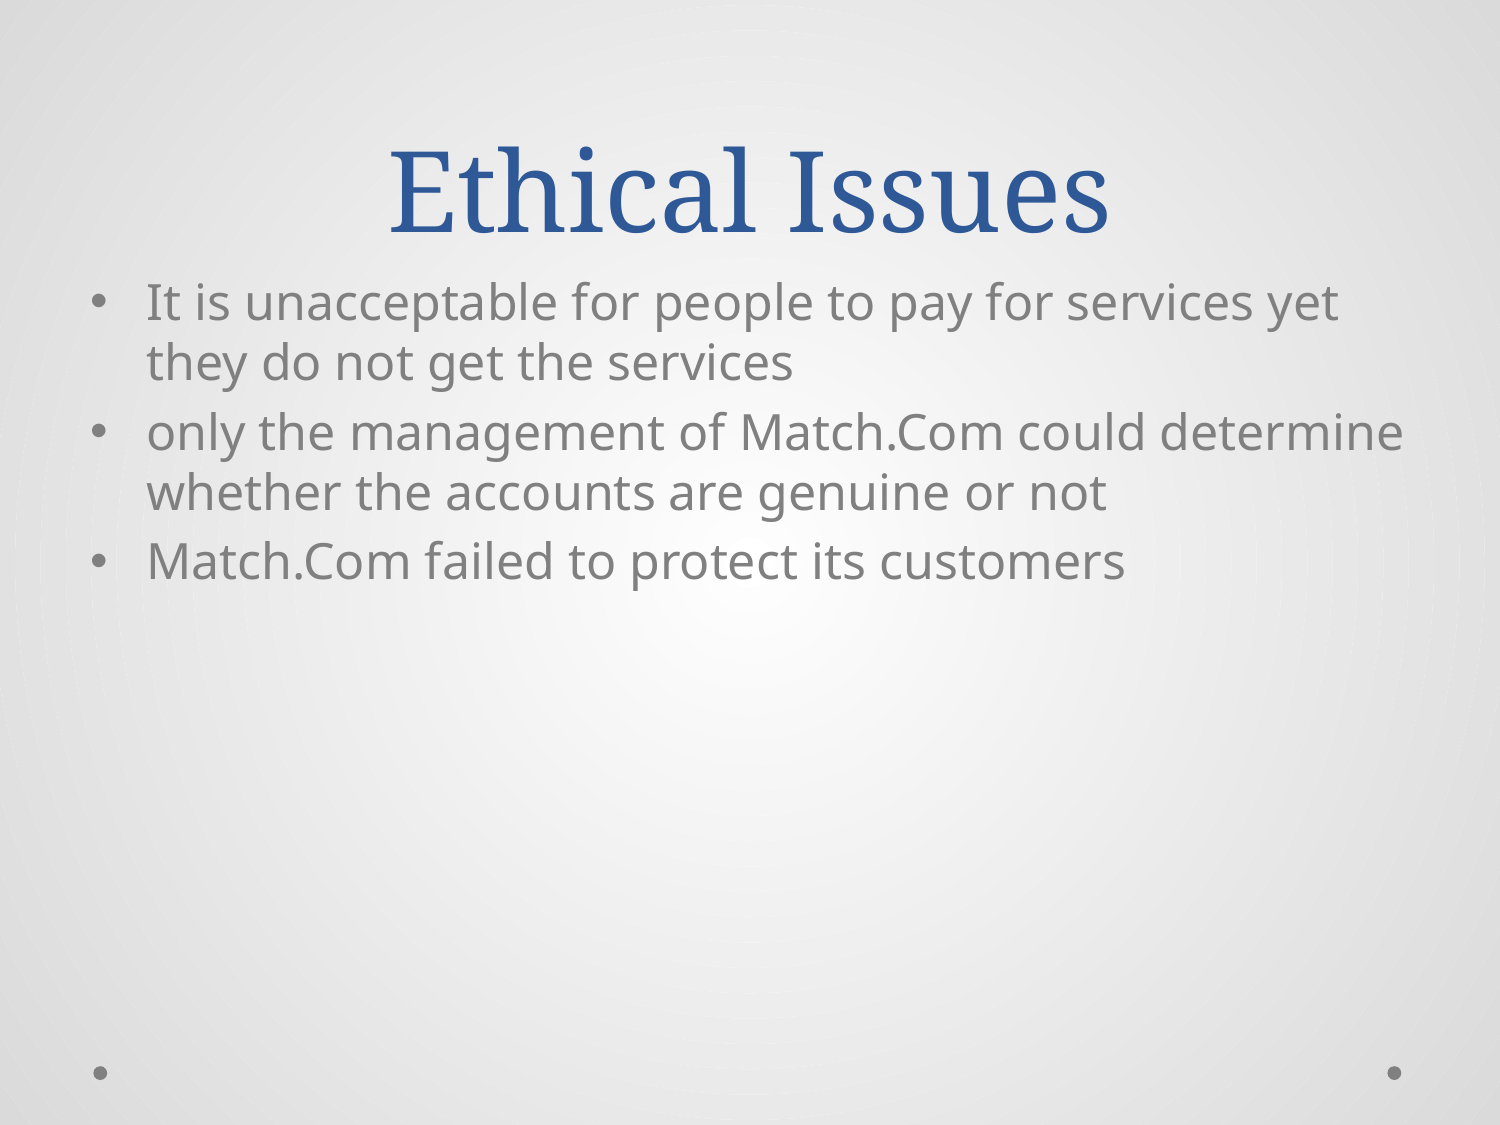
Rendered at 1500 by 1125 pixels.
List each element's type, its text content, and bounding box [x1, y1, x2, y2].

list It is unacceptable for people to pay for services yet they do not get the services only the management of Match.Com could determine whether the accounts are genuine or not Match.Com failed to protect its customers [75, 262, 1425, 1005]
title Ethical Issues [75, 0, 1425, 262]
